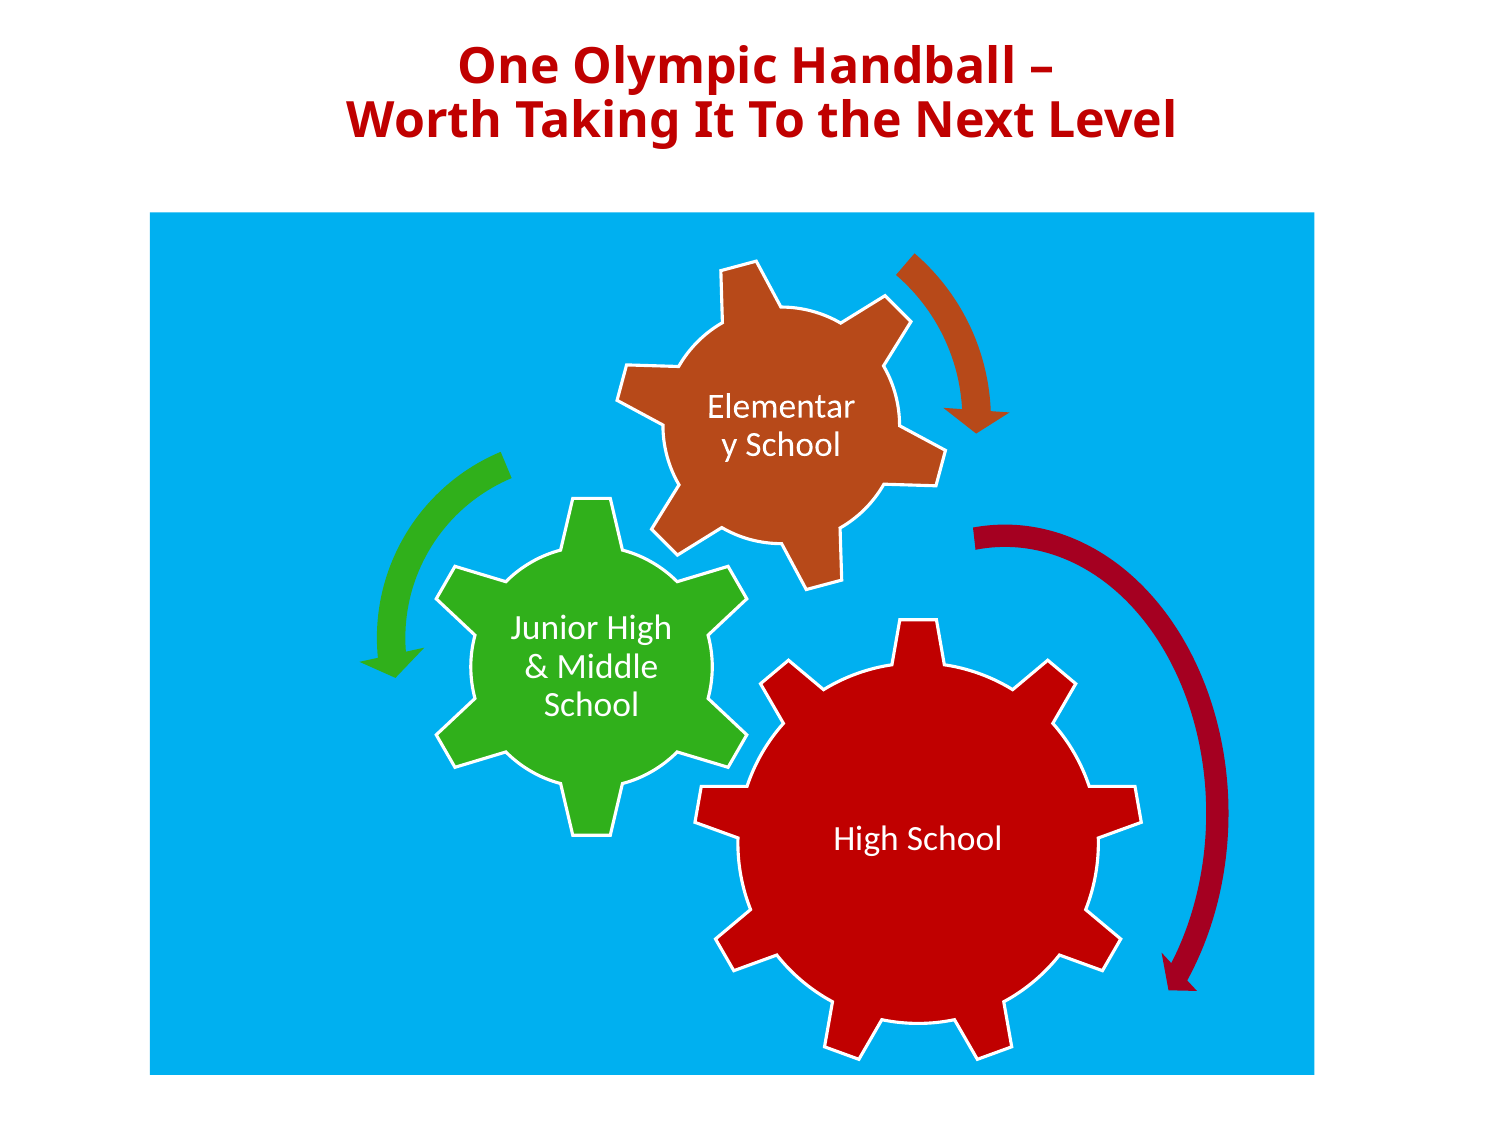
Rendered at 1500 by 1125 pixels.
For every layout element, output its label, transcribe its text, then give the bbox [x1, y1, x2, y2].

title One Olympic Handball – Worth Taking It To the Next Level [50, 24, 1475, 163]
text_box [149, 212, 1315, 1075]
